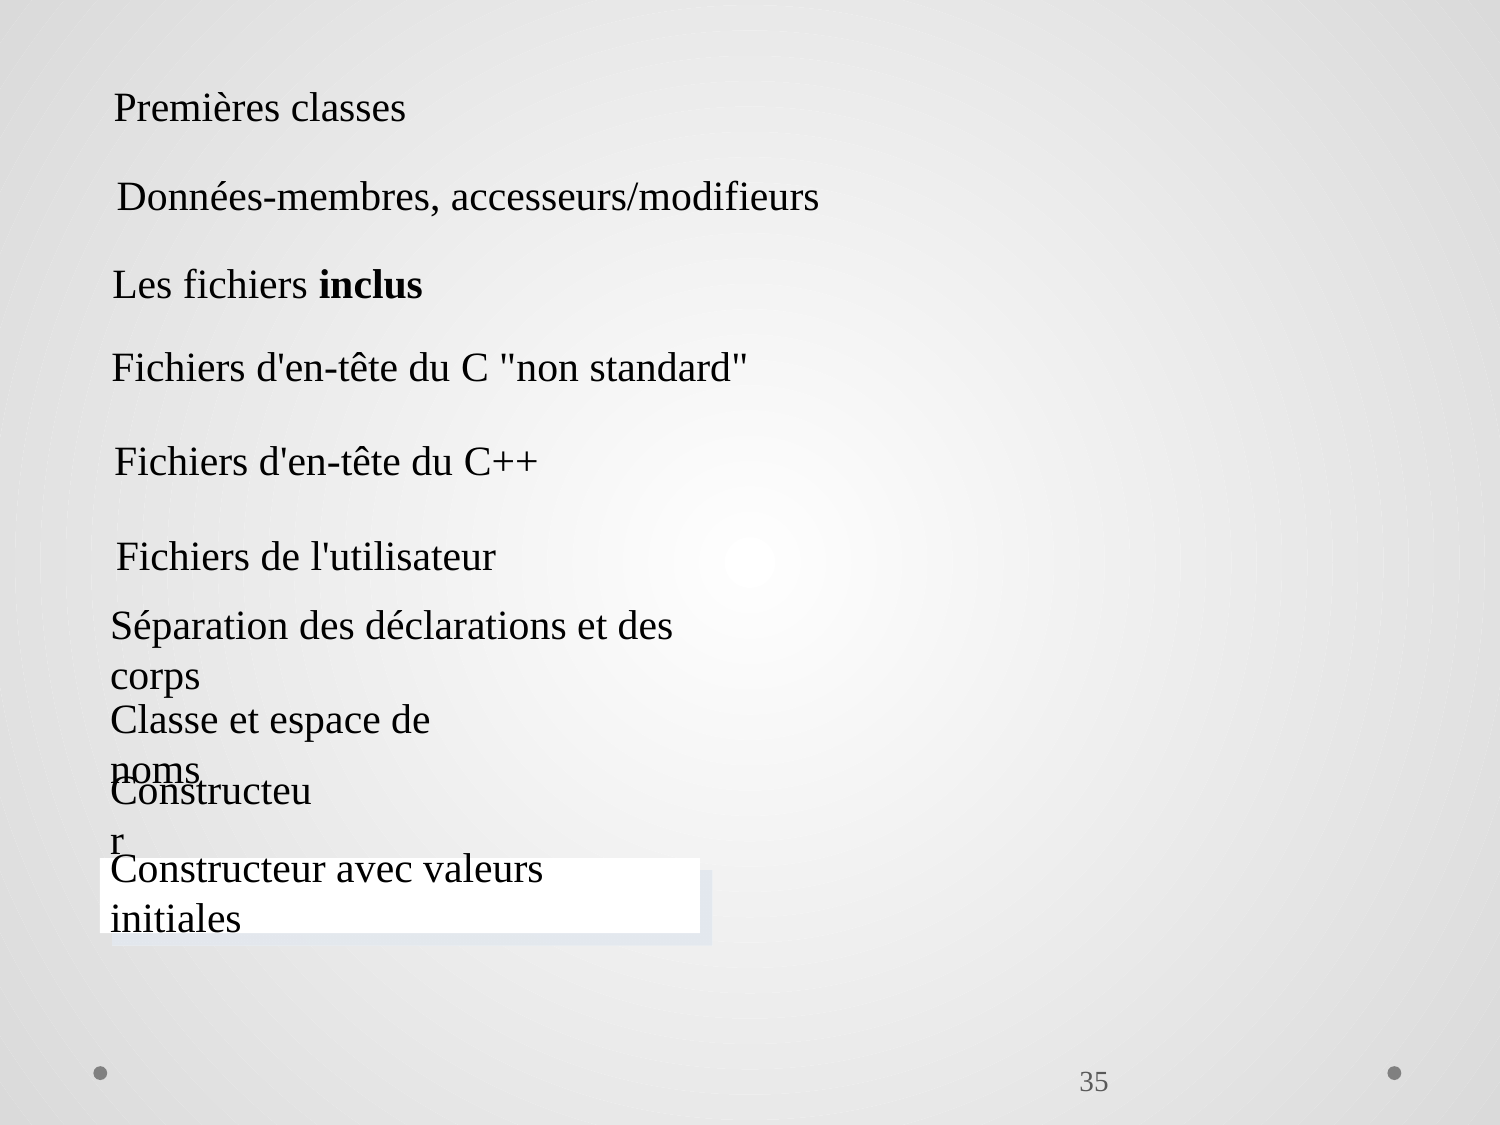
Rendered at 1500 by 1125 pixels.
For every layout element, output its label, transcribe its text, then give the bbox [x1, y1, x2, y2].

text_box Séparation des déclarations et des corps [95, 590, 788, 705]
text_box Fichiers d'en-tête du C "non standard" [96, 332, 764, 398]
text_box Données-membres, accesseurs/modifieurs [101, 160, 836, 226]
text_box Les fichiers inclus [97, 249, 438, 315]
text_box Fichiers de l'utilisateur [101, 520, 512, 586]
text_box Constructeur avec valeurs initiales [95, 833, 700, 948]
slide_number 35 [1074, 1042, 1388, 1118]
text_box Fichiers d'en-tête du C++ [99, 426, 554, 492]
text_box Premières classes [98, 72, 422, 137]
text_box Constructeur [95, 755, 341, 833]
text_box Classe et espace de noms [95, 705, 547, 800]
